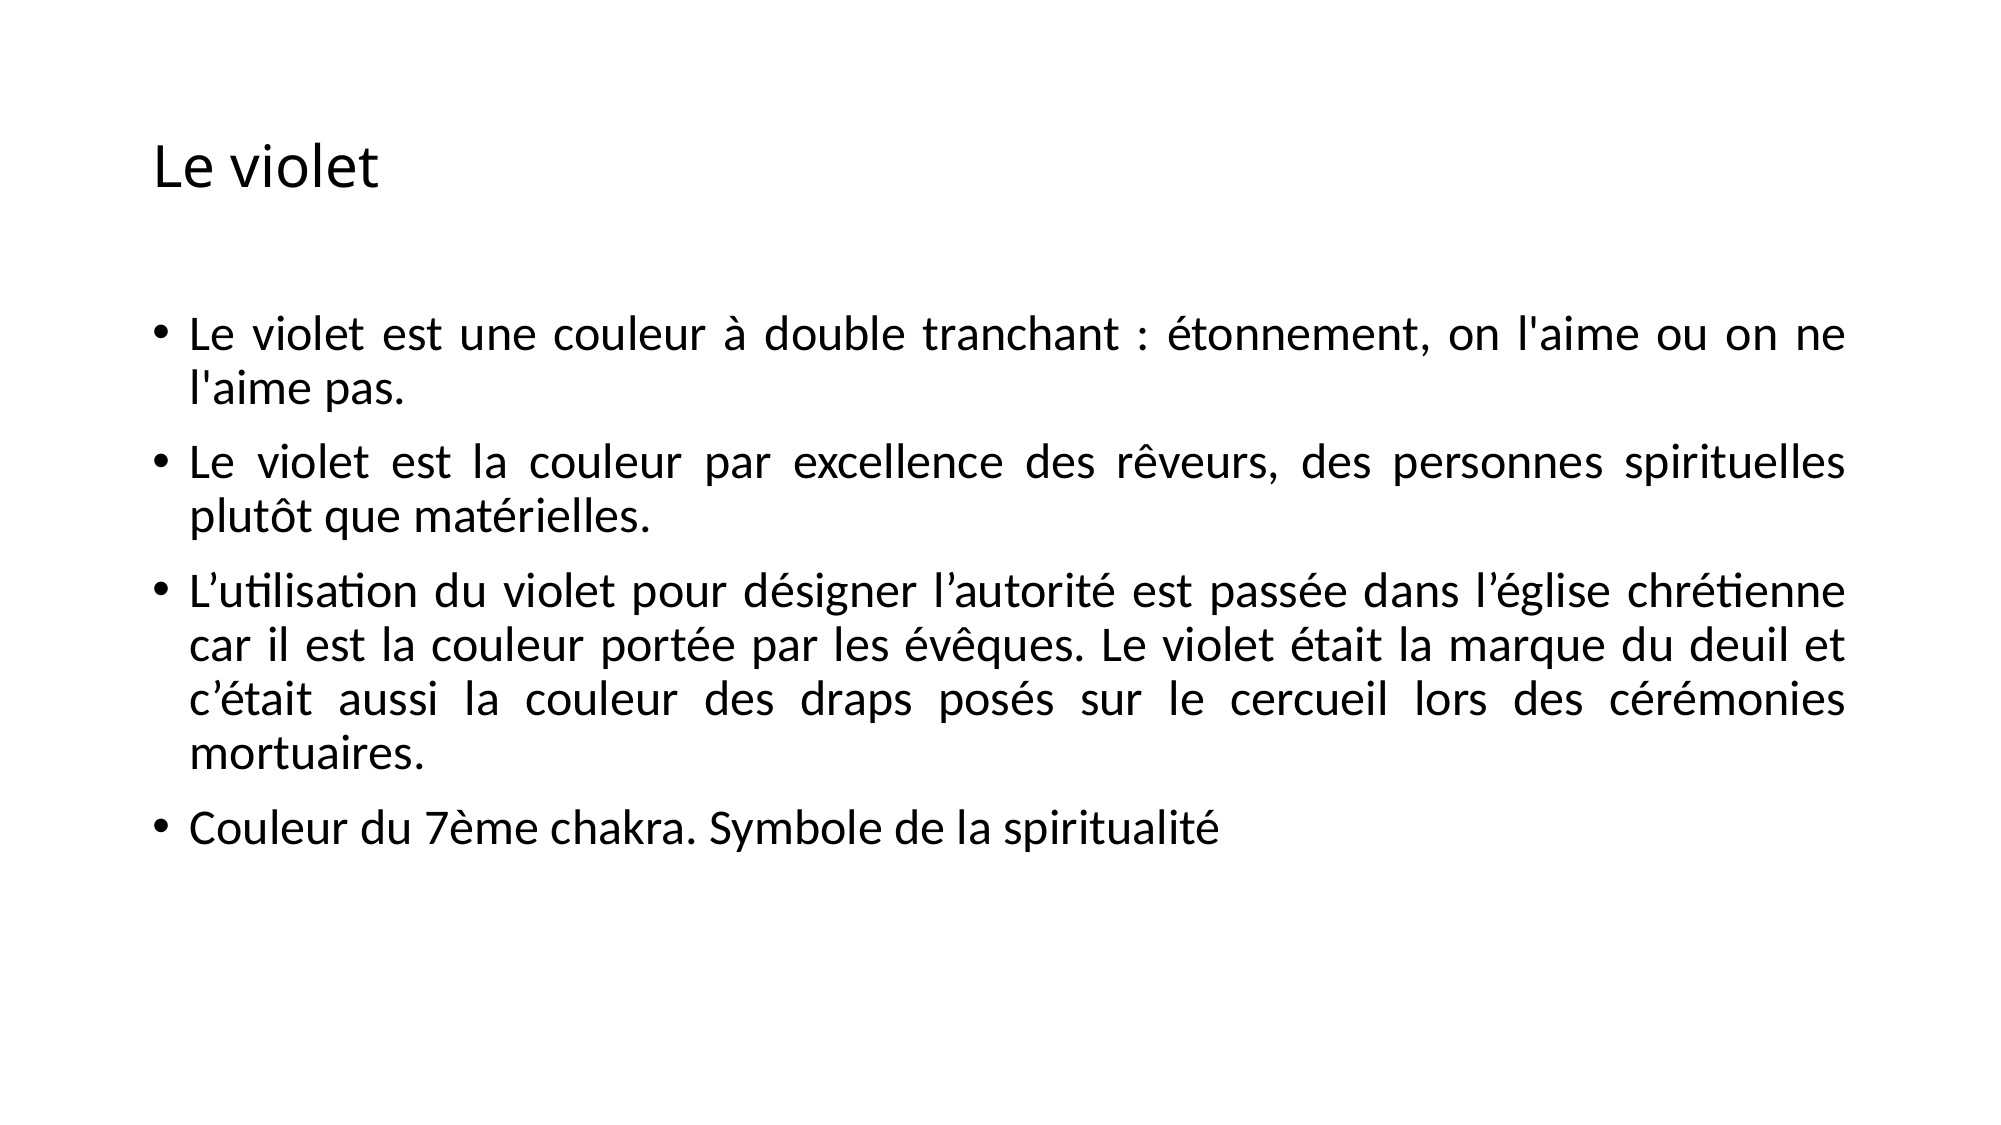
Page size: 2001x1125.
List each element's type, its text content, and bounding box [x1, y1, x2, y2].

title Le violet [137, 59, 1863, 278]
list Le violet est une couleur à double tranchant : étonnement, on l'aime ou on ne l'aime pas. Le violet est la couleur par excellence des rêveurs, des personnes spirituelles plutôt que matérielles. L’utilisation du violet pour désigner l’autorité est passée dans l’église chrétienne car il est la couleur portée par les évêques. Le violet était la marque du deuil et c’était aussi la couleur des draps posés sur le cercueil lors des cérémonies mortuaires. Couleur du 7ème chakra. Symbole de la spiritualité [137, 299, 1863, 1014]
